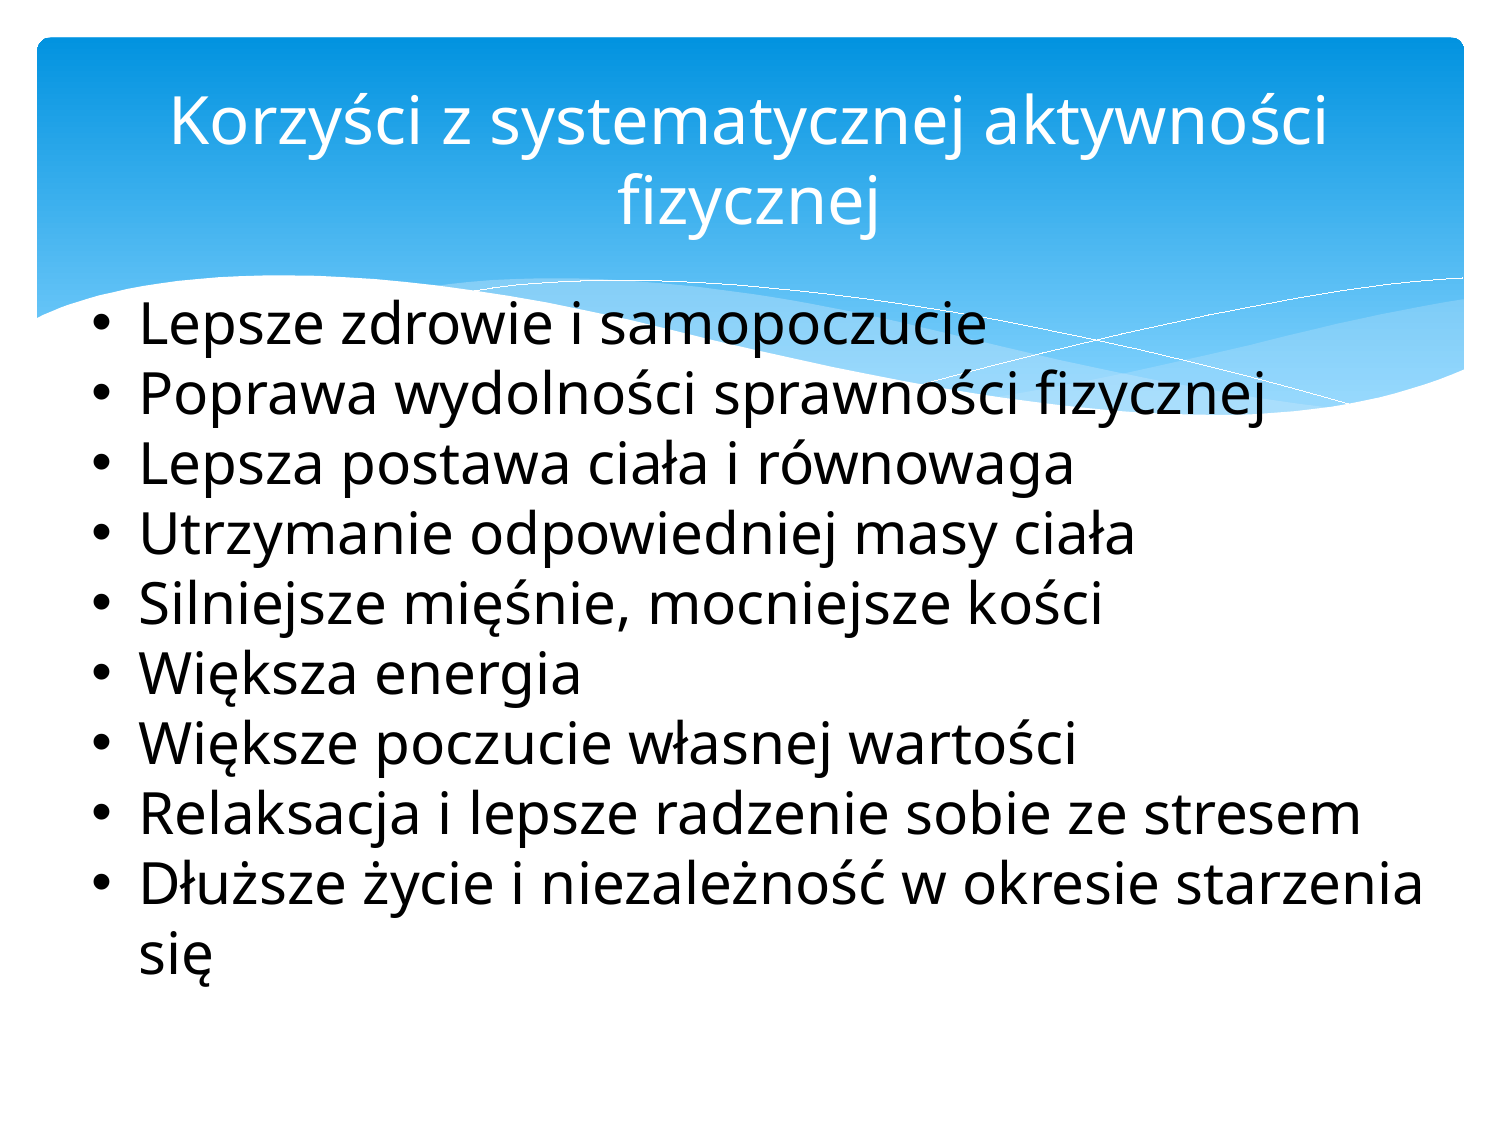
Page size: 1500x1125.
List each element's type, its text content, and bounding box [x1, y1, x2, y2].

text_box Lepsze zdrowie i samopoczucie Poprawa wydolności sprawności fizycznej Lepsza postawa ciała i równowaga Utrzymanie odpowiedniej masy ciała Silniejsze mięśnie, mocniejsze kości Większa energia Większe poczucie własnej wartości Relaksacja i lepsze radzenie sobie ze stresem Dłuższe życie i niezależność w okresie starzenia się [76, 278, 1447, 994]
title Korzyści z systematycznej aktywności fizycznej [75, 55, 1425, 261]
